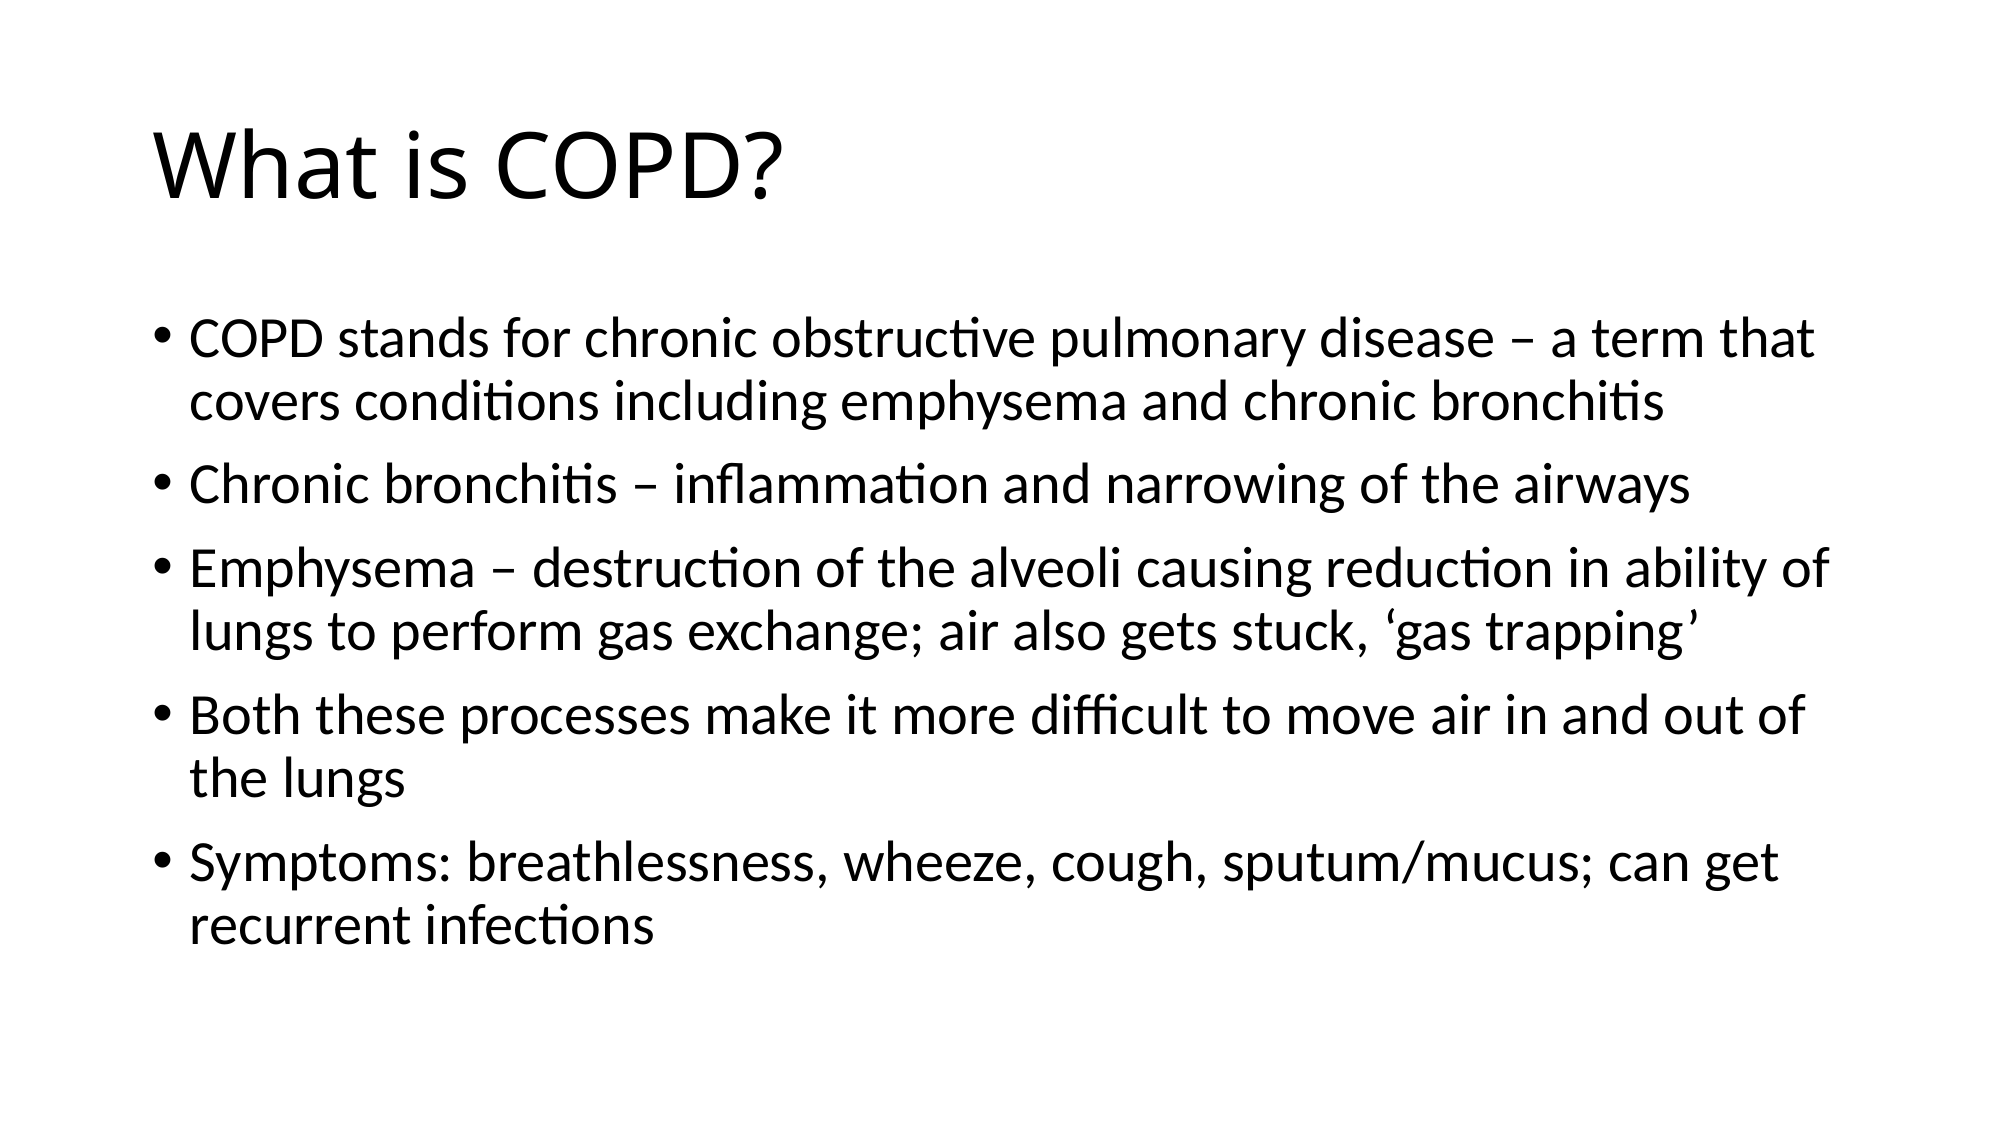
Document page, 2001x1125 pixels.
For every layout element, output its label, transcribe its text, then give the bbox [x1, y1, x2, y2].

list COPD stands for chronic obstructive pulmonary disease – a term that covers conditions including emphysema and chronic bronchitis Chronic bronchitis – inflammation and narrowing of the airways Emphysema – destruction of the alveoli causing reduction in ability of lungs to perform gas exchange; air also gets stuck, ‘gas trapping’ Both these processes make it more difficult to move air in and out of the lungs Symptoms: breathlessness, wheeze, cough, sputum/mucus; can get recurrent infections [137, 299, 1863, 1014]
title What is COPD? [137, 59, 1863, 278]
